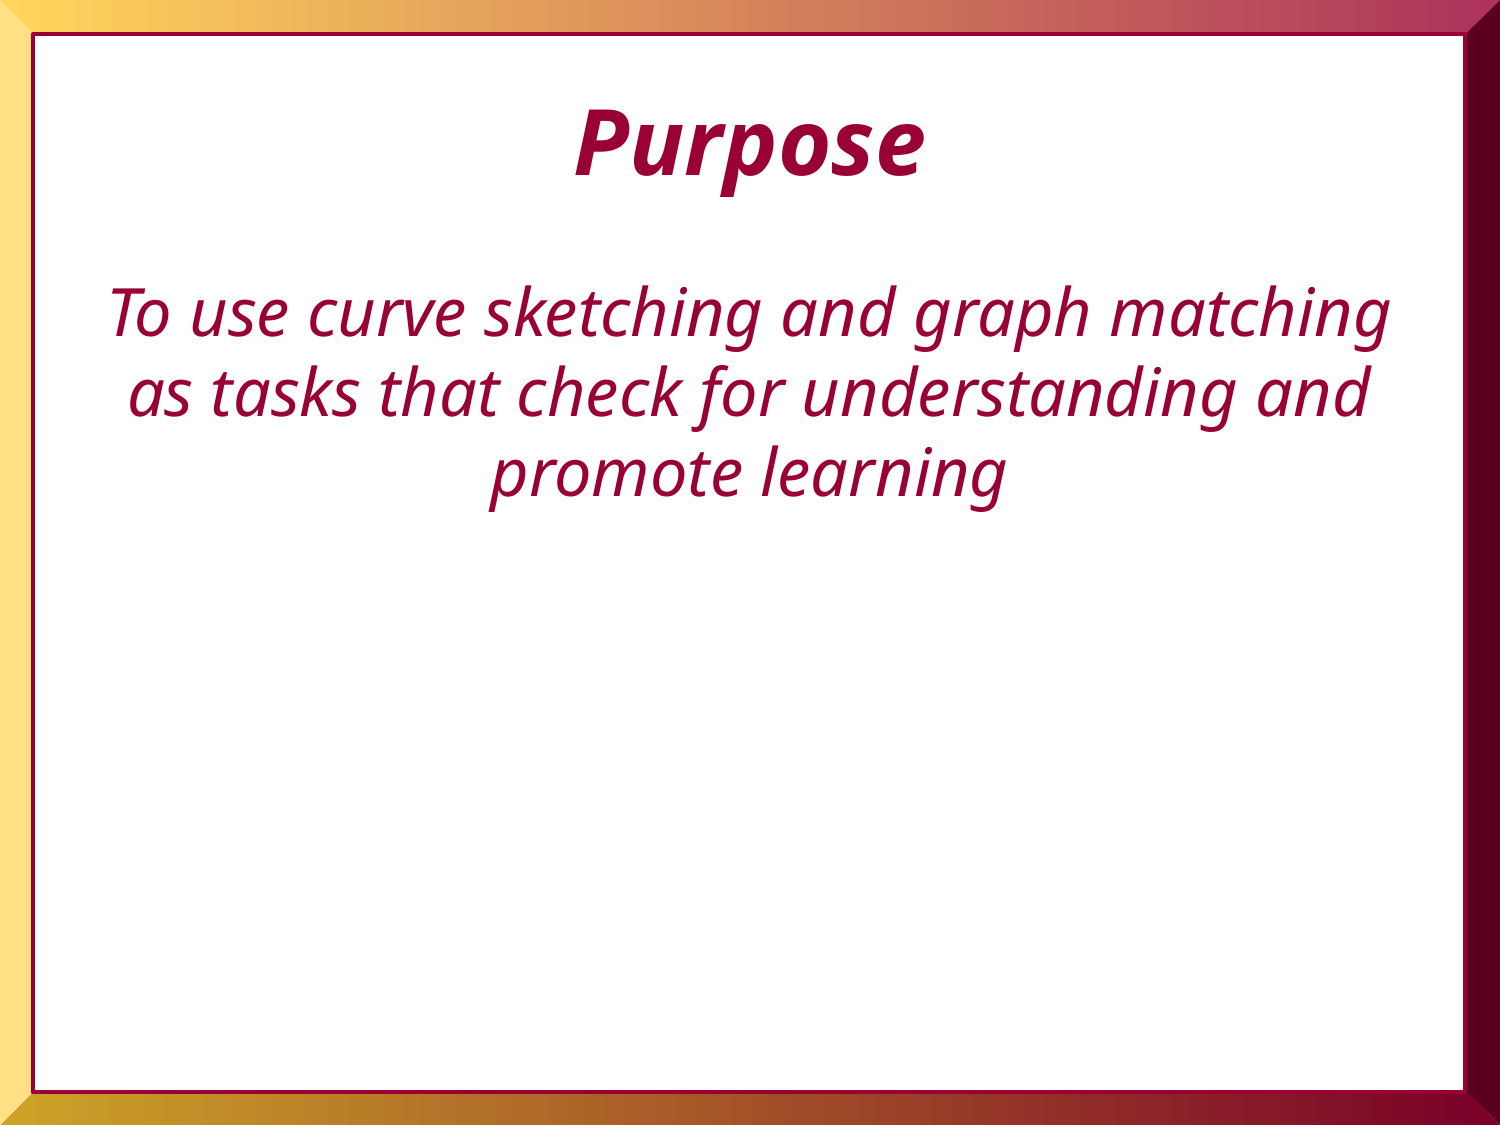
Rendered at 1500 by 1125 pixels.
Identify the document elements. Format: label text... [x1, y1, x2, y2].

title Purpose [75, 45, 1425, 233]
list To use curve sketching and graph matching as tasks that check for understanding and promote learning [75, 262, 1425, 1005]
